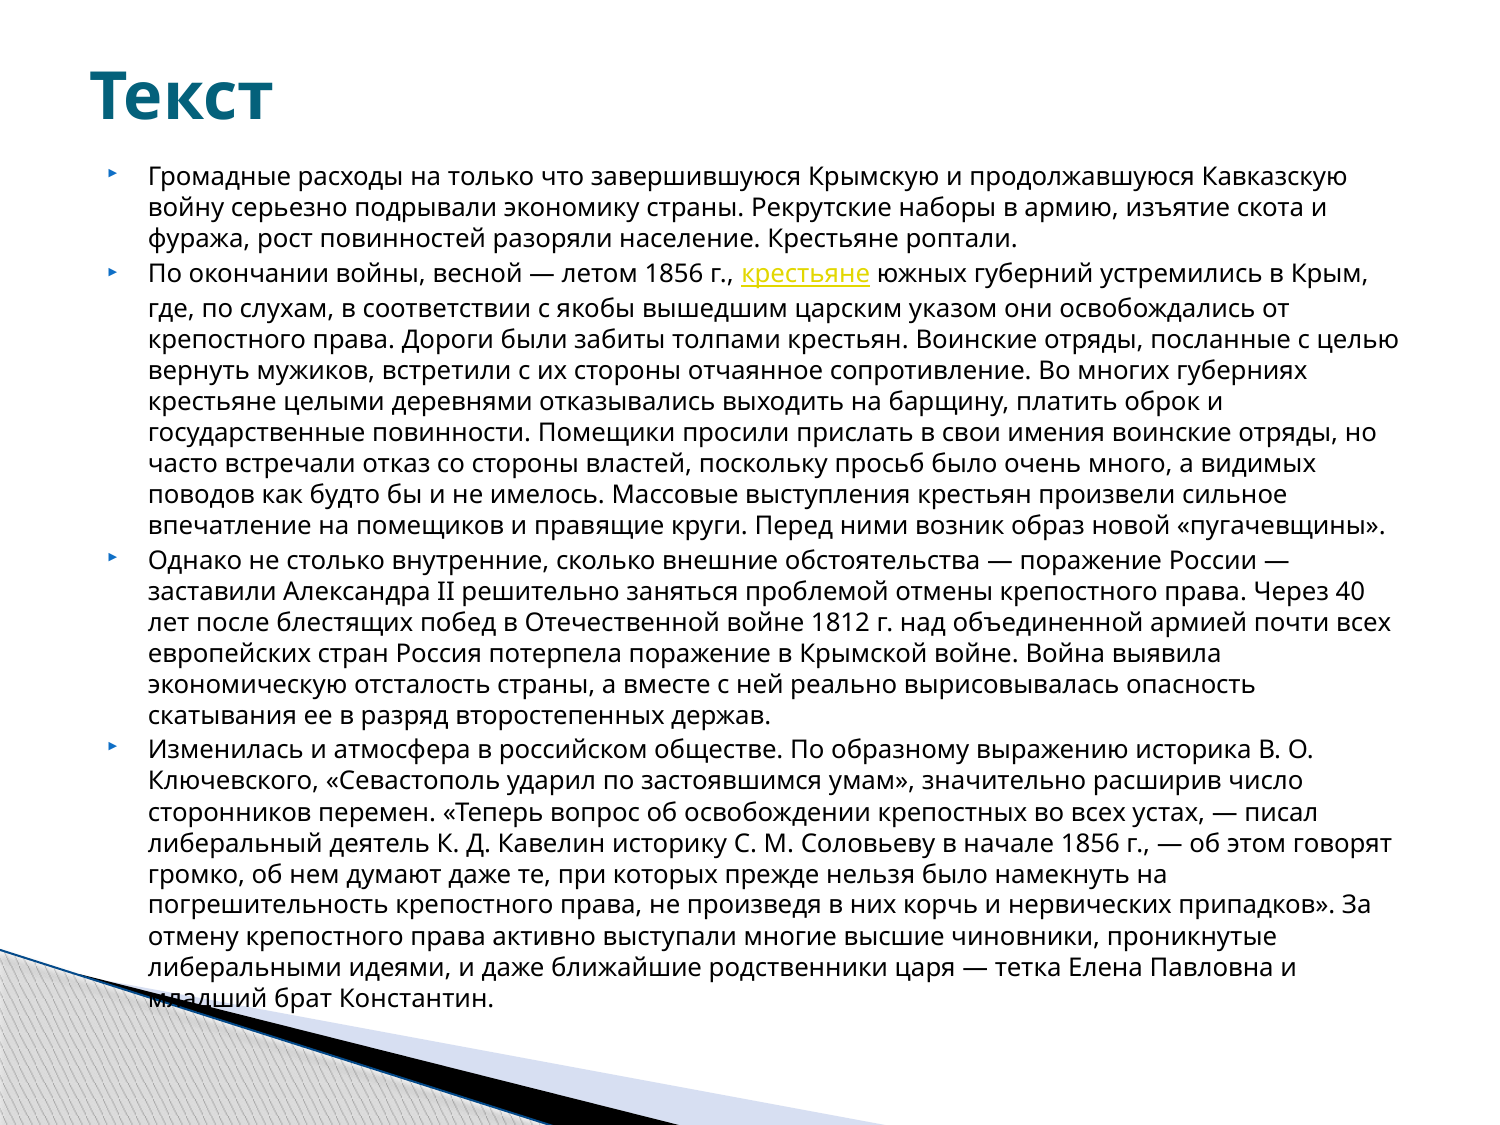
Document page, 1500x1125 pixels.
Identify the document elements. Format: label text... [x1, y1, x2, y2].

title Текст [75, 45, 1425, 141]
list Громадные расходы на только что завершившуюся Крымскую и продолжавшуюся Кавказскую войну серьезно подрывали экономику страны. Рекрутские наборы в армию, изъятие скота и фуража, рост повинностей разоряли население. Крестьяне роптали. По окончании войны, весной — летом 1856 г., крестьяне южных губерний устремились в Крым, где, по слухам, в соответствии с якобы вышедшим царским указом они освобождались от крепостного права. Дороги были забиты толпами крестьян. Воинские отряды, посланные с целью вернуть мужиков, встретили с их стороны отчаянное сопротивление. Во многих губерниях крестьяне целыми деревнями отказывались выходить на барщину, платить оброк и государственные повинности. Помещики просили прислать в свои имения воинские отряды, но часто встречали отказ со стороны властей, поскольку просьб было очень много, а видимых поводов как будто бы и не имелось. Массовые выступления крестьян произвели сильное впечатление на помещиков и правящие круги. Перед ними возник образ новой «пугачевщины». Однако не столько внутренние, сколько внешние обстоятельства — поражение России — заставили Александра II решительно заняться проблемой отмены крепостного права. Через 40 лет после блестящих побед в Отечественной войне 1812 г. над объединенной армией почти всех европейских стран Россия потерпела поражение в Крымской войне. Война выявила экономическую отсталость страны, а вместе с ней реально вырисовывалась опасность скатывания ее в разряд второстепенных держав. Изменилась и атмосфера в российском обществе. По образному выражению историка В. О. Ключевского, «Севастополь ударил по застоявшимся умам», значительно расширив число сторонников перемен. «Теперь вопрос об освобождении крепостных во всех устах, — писал либеральный деятель К. Д. Кавелин историку С. М. Соловьеву в начале 1856 г., — об этом говорят громко, об нем думают даже те, при которых прежде нельзя было намекнуть на погрешительность крепостного права, не произведя в них корчь и нервических припадков». За отмену крепостного права активно выступали многие высшие чиновники, проникнутые либеральными идеями, и даже ближайшие родственники царя — тетка Елена Павловна и младший брат Константин. [75, 152, 1425, 1067]
